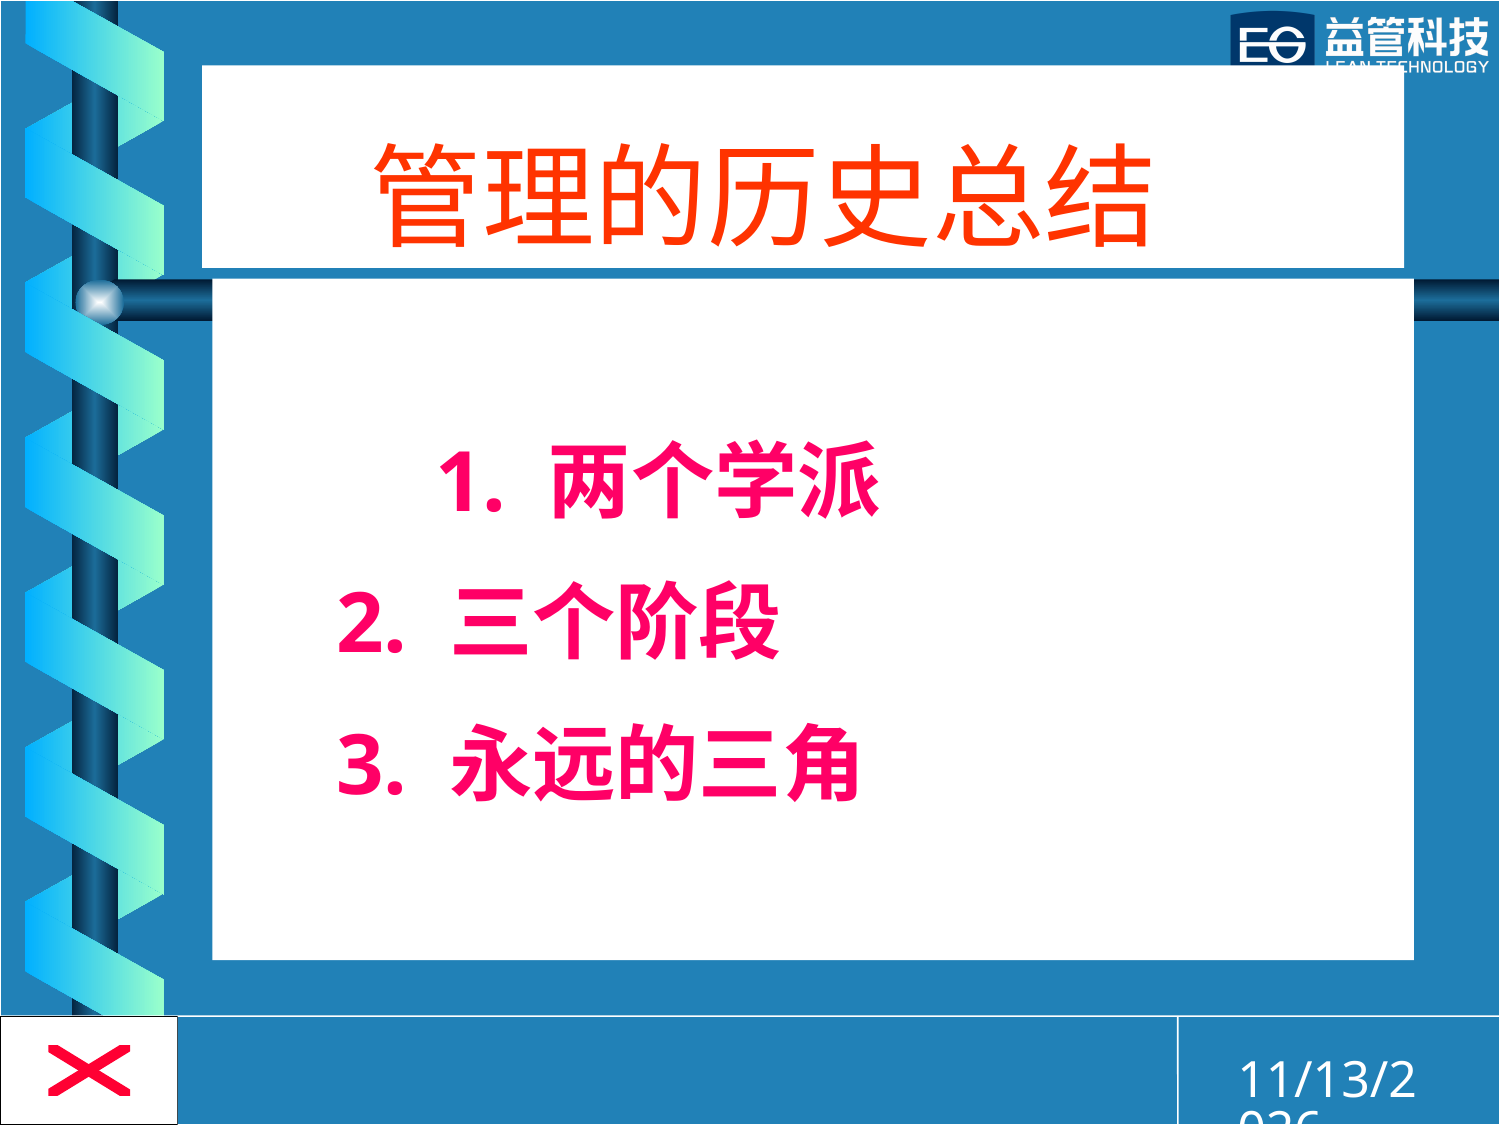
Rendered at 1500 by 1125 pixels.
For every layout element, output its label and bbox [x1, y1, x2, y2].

text_box [0, 0, 1500, 1125]
